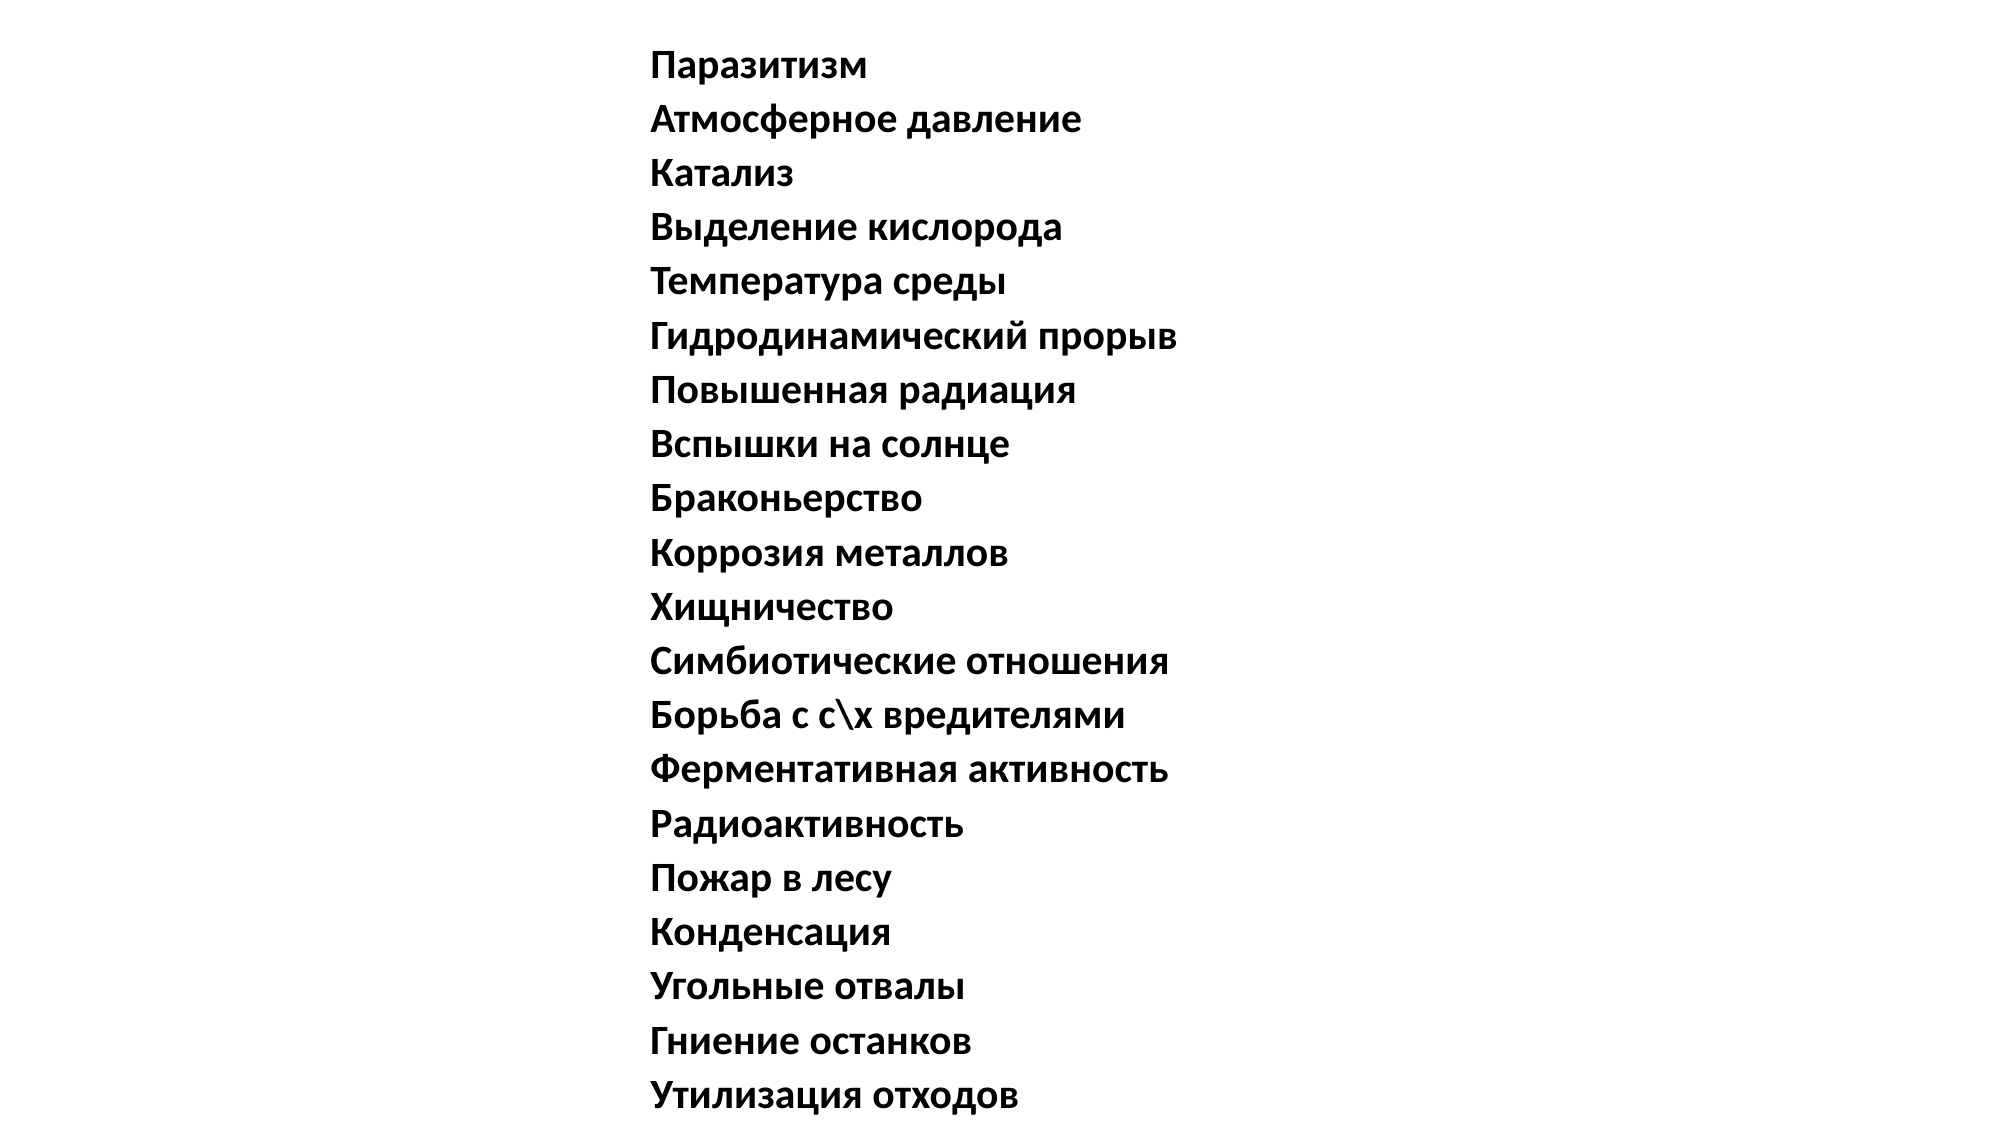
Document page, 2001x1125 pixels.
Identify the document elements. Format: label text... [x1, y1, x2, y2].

table_cell Температура среды [632, 262, 1480, 314]
table_cell Угольные отвалы [632, 967, 1480, 1019]
table_header Паразитизм [632, 45, 1480, 96]
table_cell Браконьерство [632, 479, 1480, 531]
table_cell Пожар в лесу [632, 858, 1480, 911]
table_cell Коррозия металлов [632, 533, 1480, 585]
table_cell Утилизация отходов [632, 1075, 1480, 1125]
table_cell Конденсация [632, 912, 1480, 965]
table_cell Выделение кислорода [632, 208, 1480, 260]
table_cell Хищничество [632, 587, 1480, 640]
table_cell Катализ [632, 153, 1480, 206]
table_cell Гниение останков [632, 1021, 1480, 1073]
table_cell Ферментативная активность [632, 750, 1480, 802]
table_cell Гидродинамический прорыв [632, 316, 1480, 369]
table_cell Борьба с с\х вредителями [632, 696, 1480, 748]
table_cell Вспышки на солнце [632, 424, 1480, 477]
table_cell Повышенная радиация [632, 370, 1480, 423]
table_cell Радиоактивность [632, 804, 1480, 856]
table_cell Атмосферное давление [632, 101, 1480, 152]
table_cell Симбиотические отношения [632, 641, 1480, 694]
